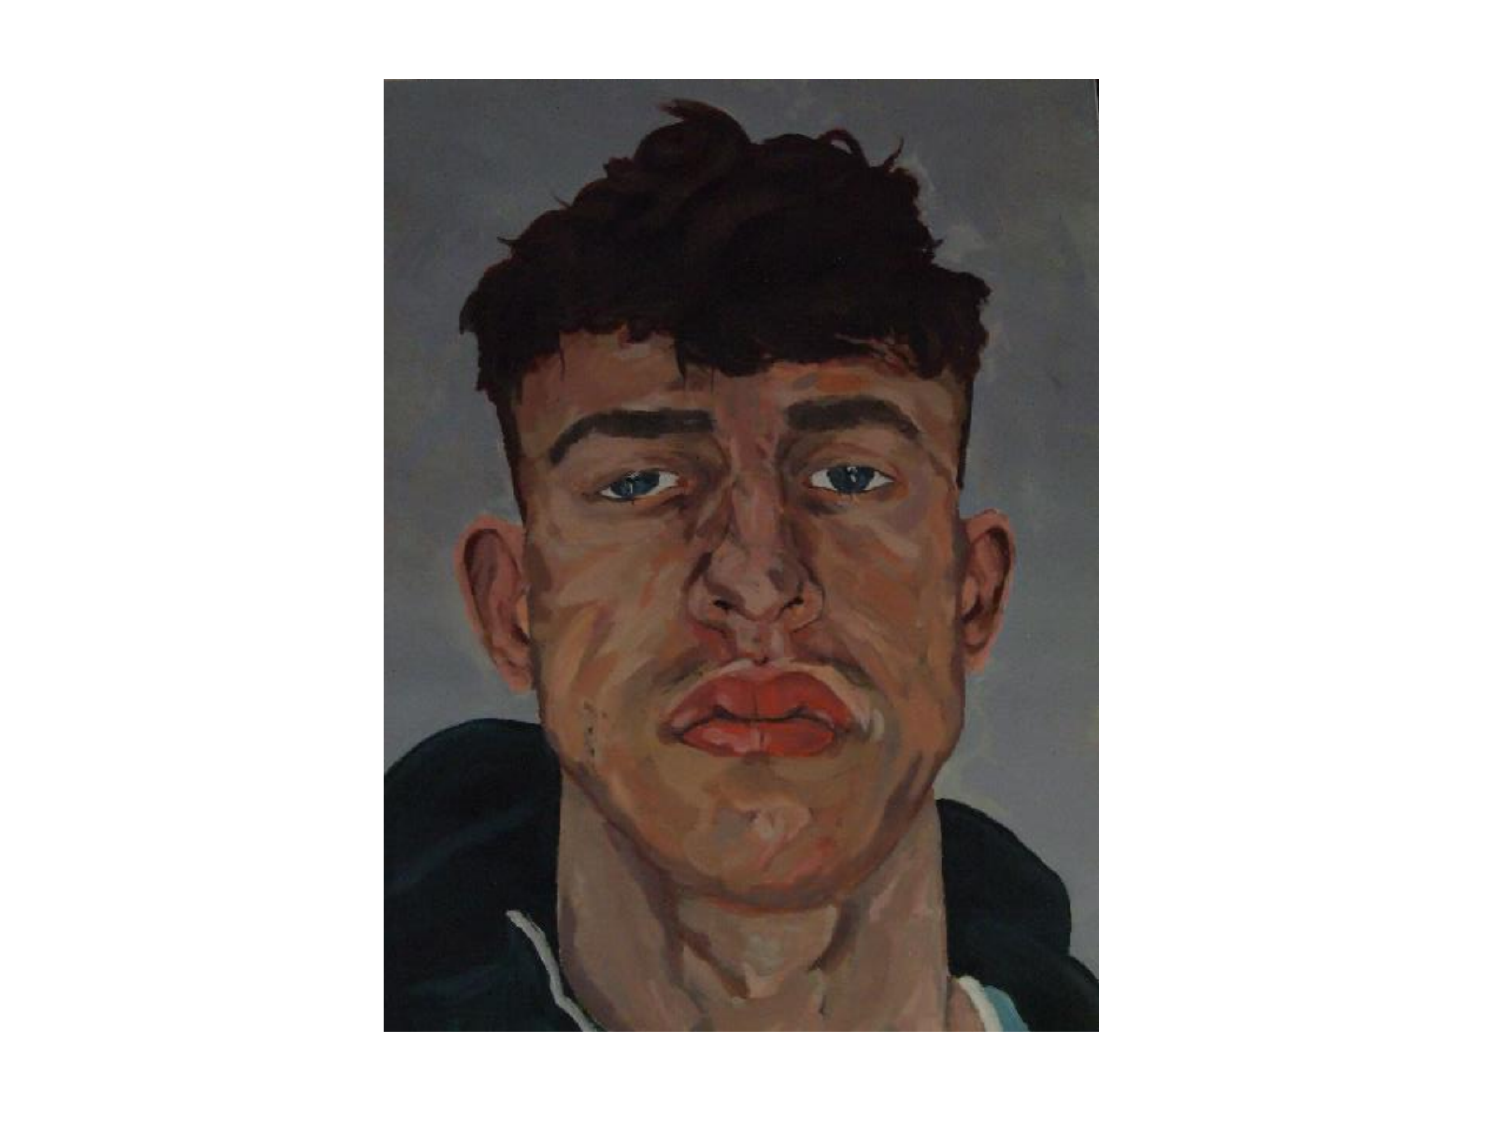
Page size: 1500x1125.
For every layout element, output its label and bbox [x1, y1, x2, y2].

picture [264, 80, 1219, 1031]
